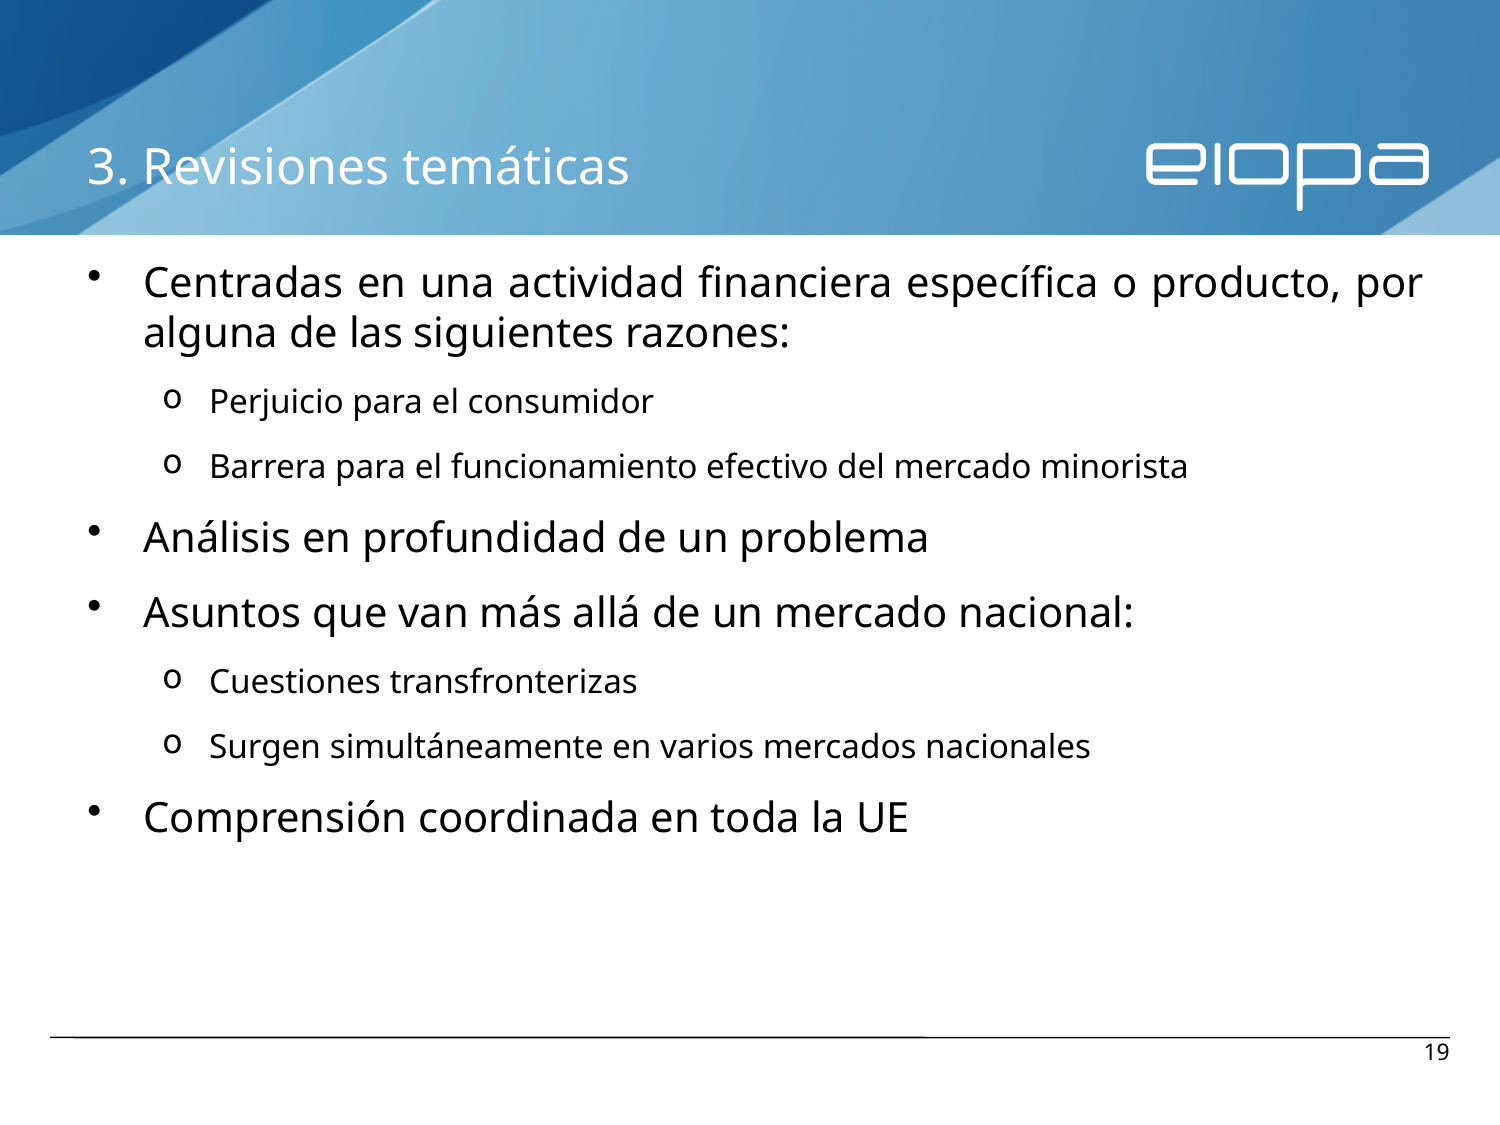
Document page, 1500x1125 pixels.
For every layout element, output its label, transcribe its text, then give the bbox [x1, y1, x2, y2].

list Centradas en una actividad financiera específica o producto, por alguna de las siguientes razones: Perjuicio para el consumidor Barrera para el funcionamiento efectivo del mercado minorista Análisis en profundidad de un problema Asuntos que van más allá de un mercado nacional: Cuestiones transfronterizas Surgen simultáneamente en varios mercados nacionales Comprensión coordinada en toda la UE [87, 255, 1425, 1022]
picture [0, 0, 1500, 235]
title 3. Revisiones temáticas [87, 19, 1152, 195]
